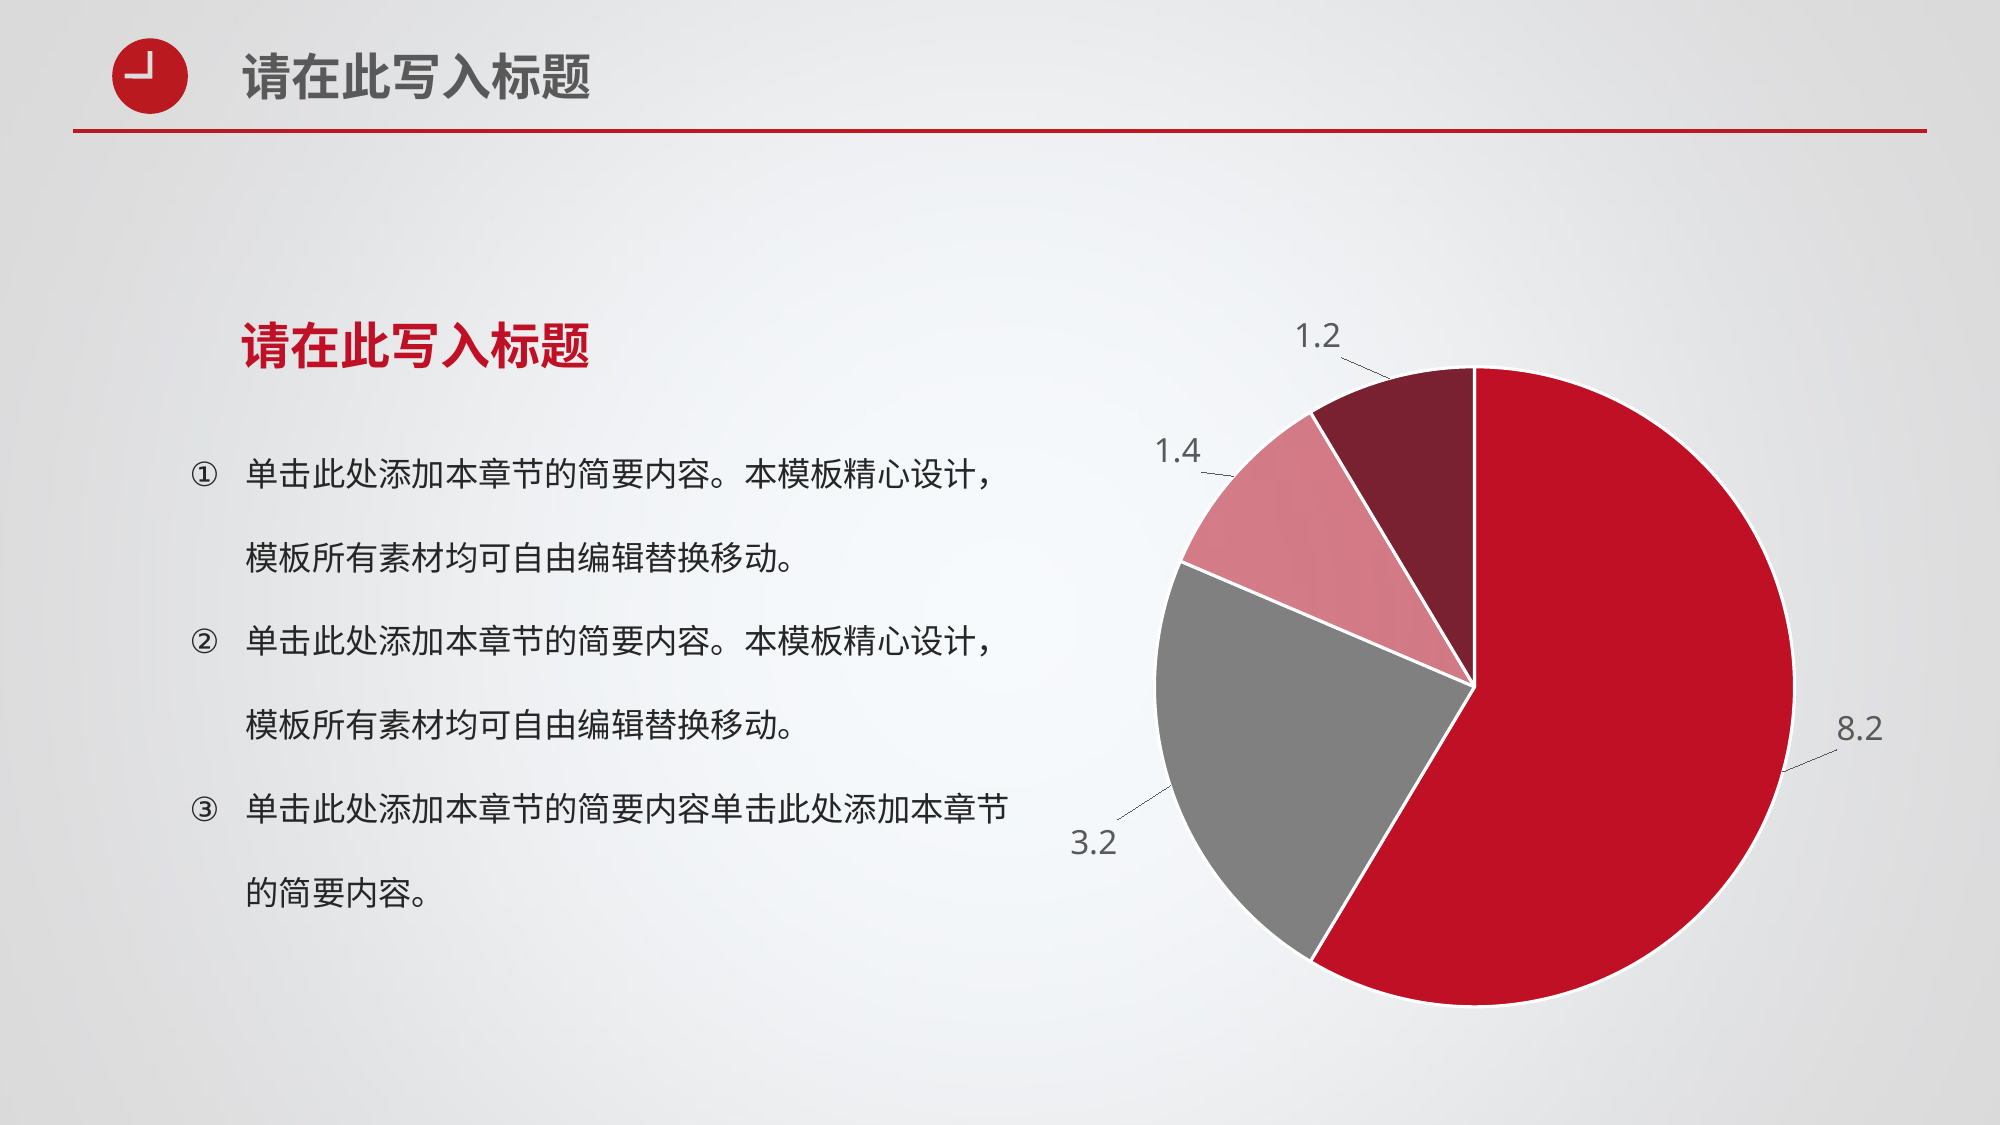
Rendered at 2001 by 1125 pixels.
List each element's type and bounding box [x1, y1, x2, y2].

picture [0, 0, 2000, 1125]
chart [947, 305, 2000, 1022]
